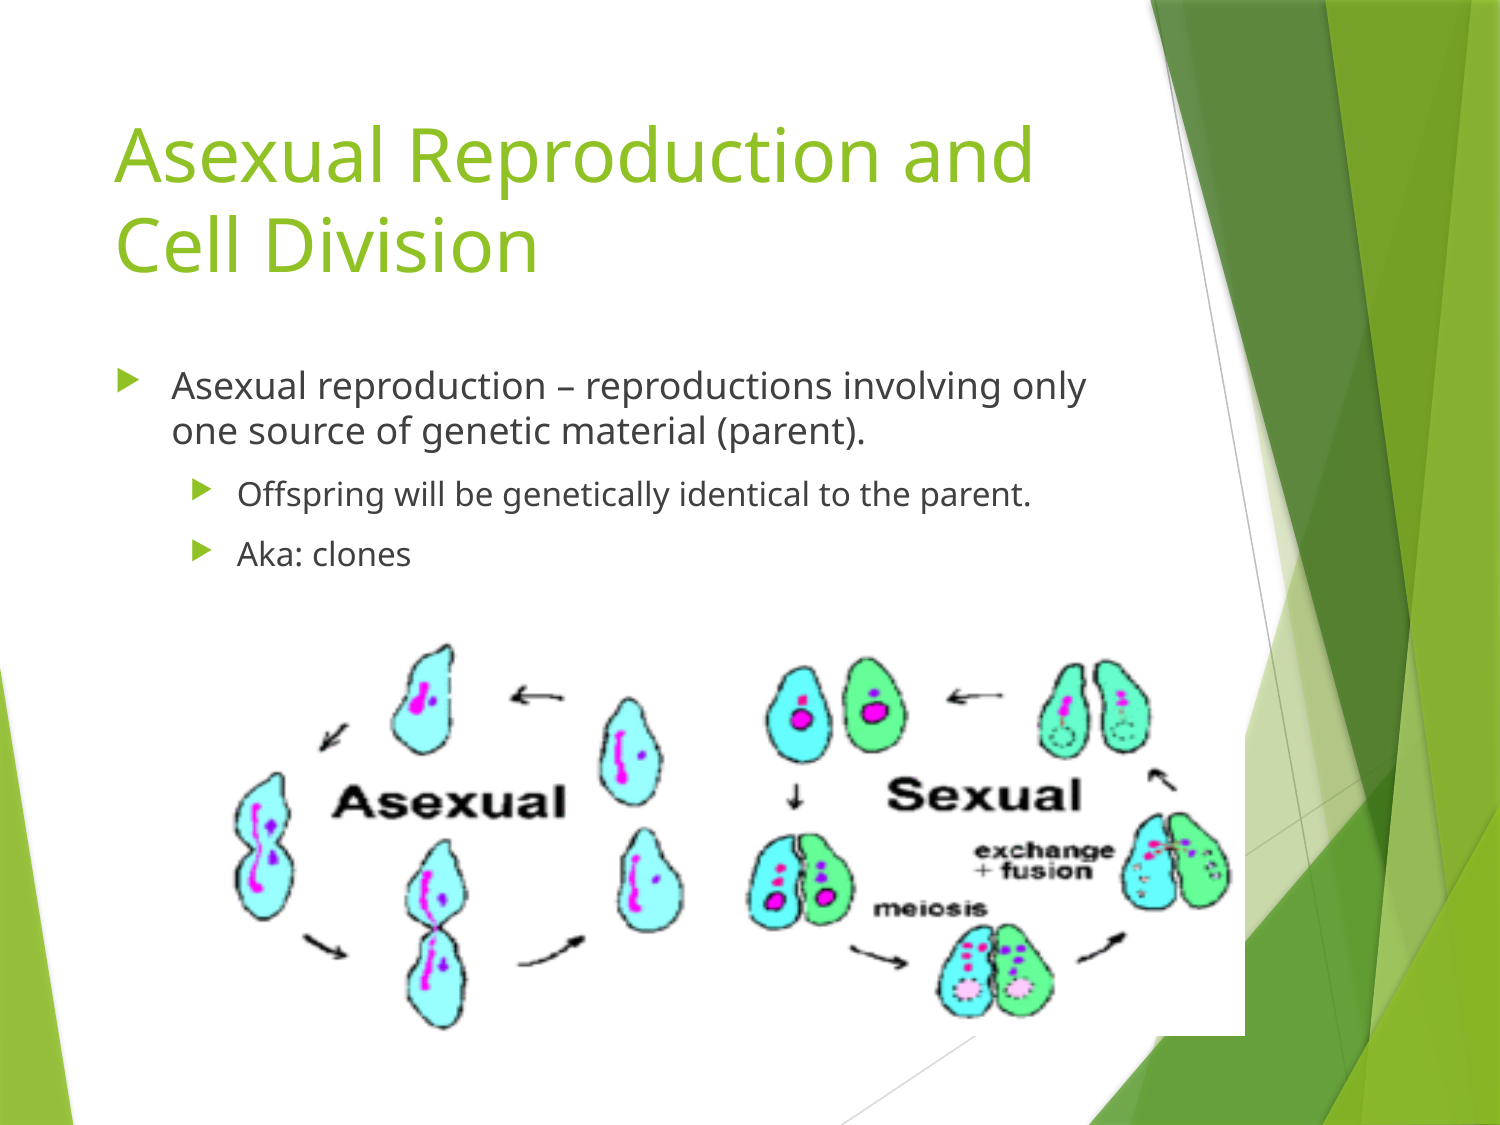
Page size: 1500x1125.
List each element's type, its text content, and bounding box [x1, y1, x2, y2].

picture [215, 633, 1246, 1036]
list Asexual reproduction – reproductions involving only one source of genetic material (parent). Offspring will be genetically identical to the parent. Aka: clones [99, 354, 1142, 992]
title Asexual Reproduction and Cell Division [99, 99, 1142, 317]
